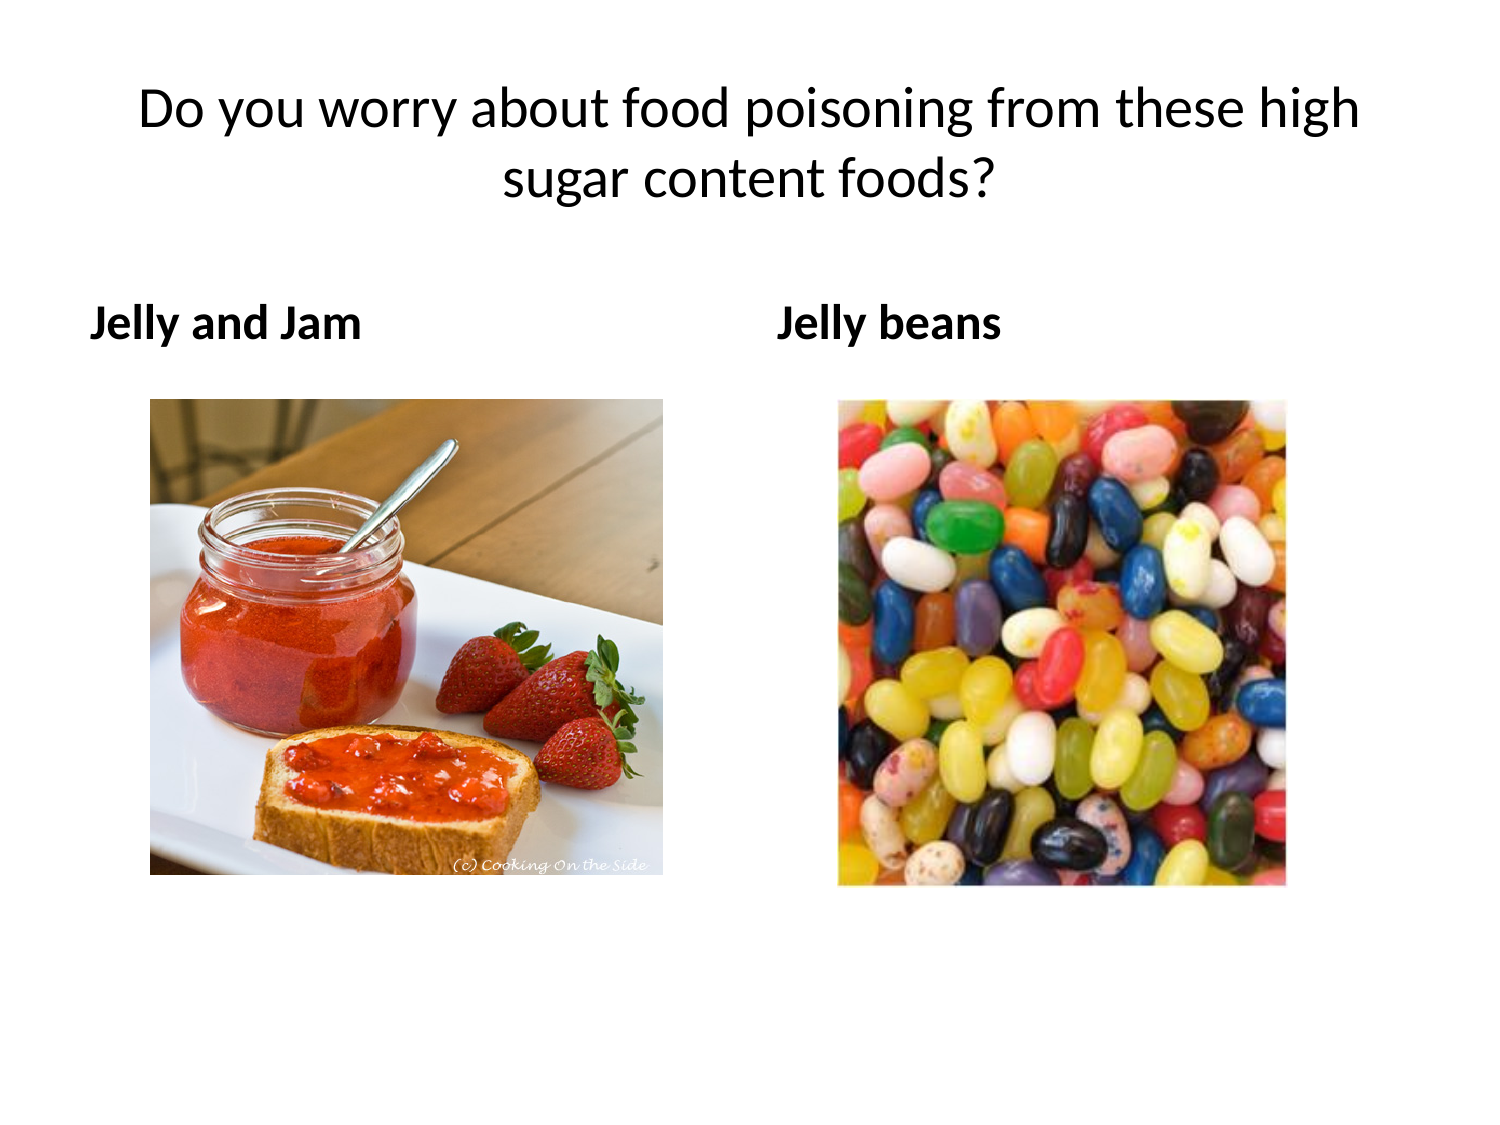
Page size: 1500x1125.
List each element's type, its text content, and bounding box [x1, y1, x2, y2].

list Jelly beans [761, 251, 1425, 357]
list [149, 399, 663, 875]
list Jelly and Jam [75, 251, 738, 357]
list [837, 399, 1288, 888]
title Do you worry about food poisoning from these high sugar content foods? [75, 45, 1425, 233]
